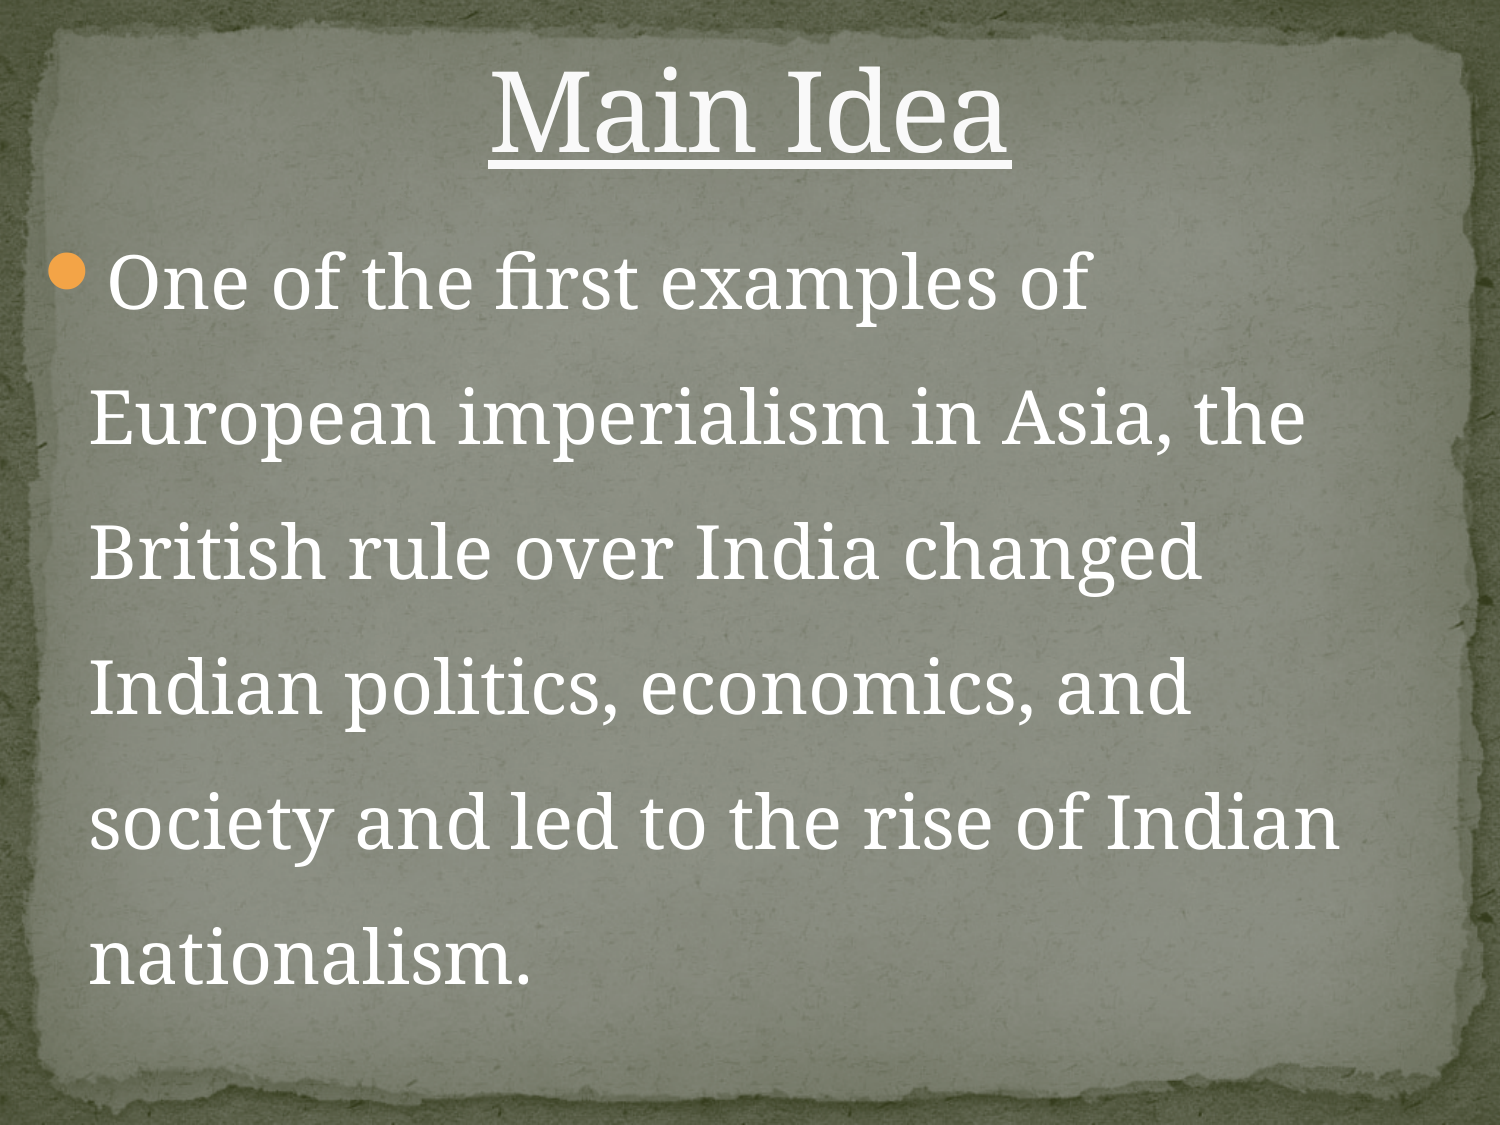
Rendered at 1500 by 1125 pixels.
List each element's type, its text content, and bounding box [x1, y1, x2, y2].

list One of the first examples of European imperialism in Asia, the British rule over India changed Indian politics, economics, and society and led to the rise of Indian nationalism. [28, 182, 1455, 1125]
title Main Idea [149, 39, 1350, 182]
